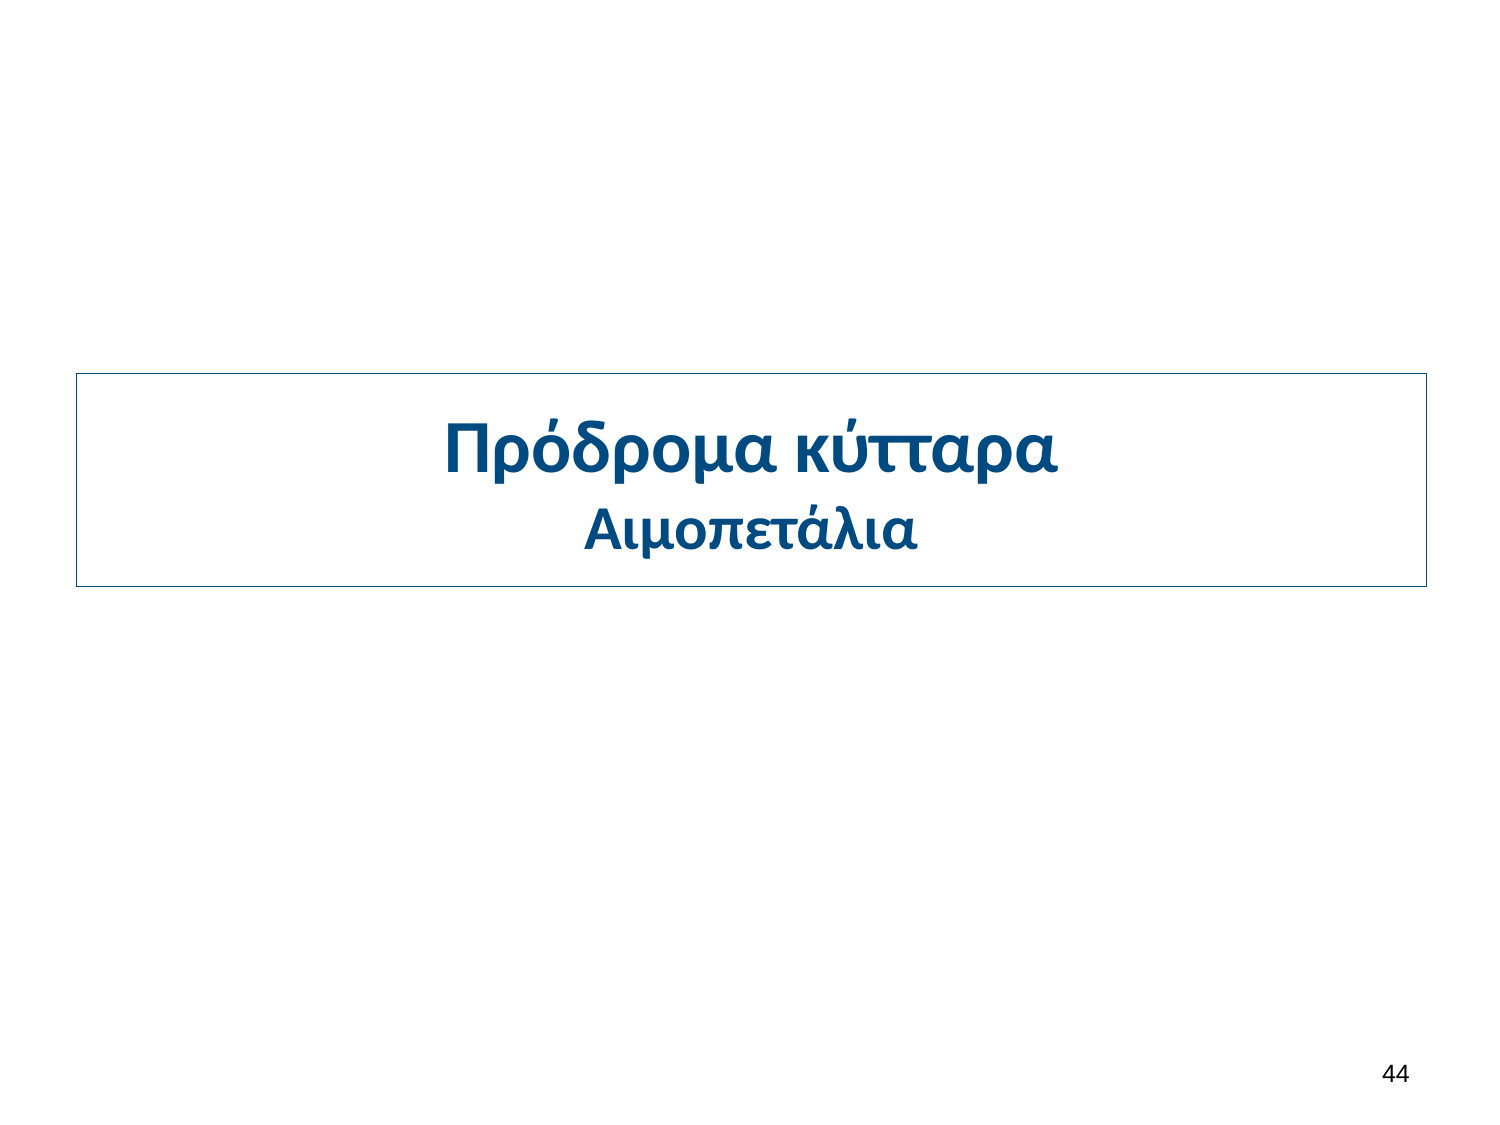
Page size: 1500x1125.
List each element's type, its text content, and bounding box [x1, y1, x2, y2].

slide_number 43 [1074, 1042, 1425, 1103]
title Πρόδρομα κύτταρα Αιμοπετάλια [76, 373, 1427, 587]
